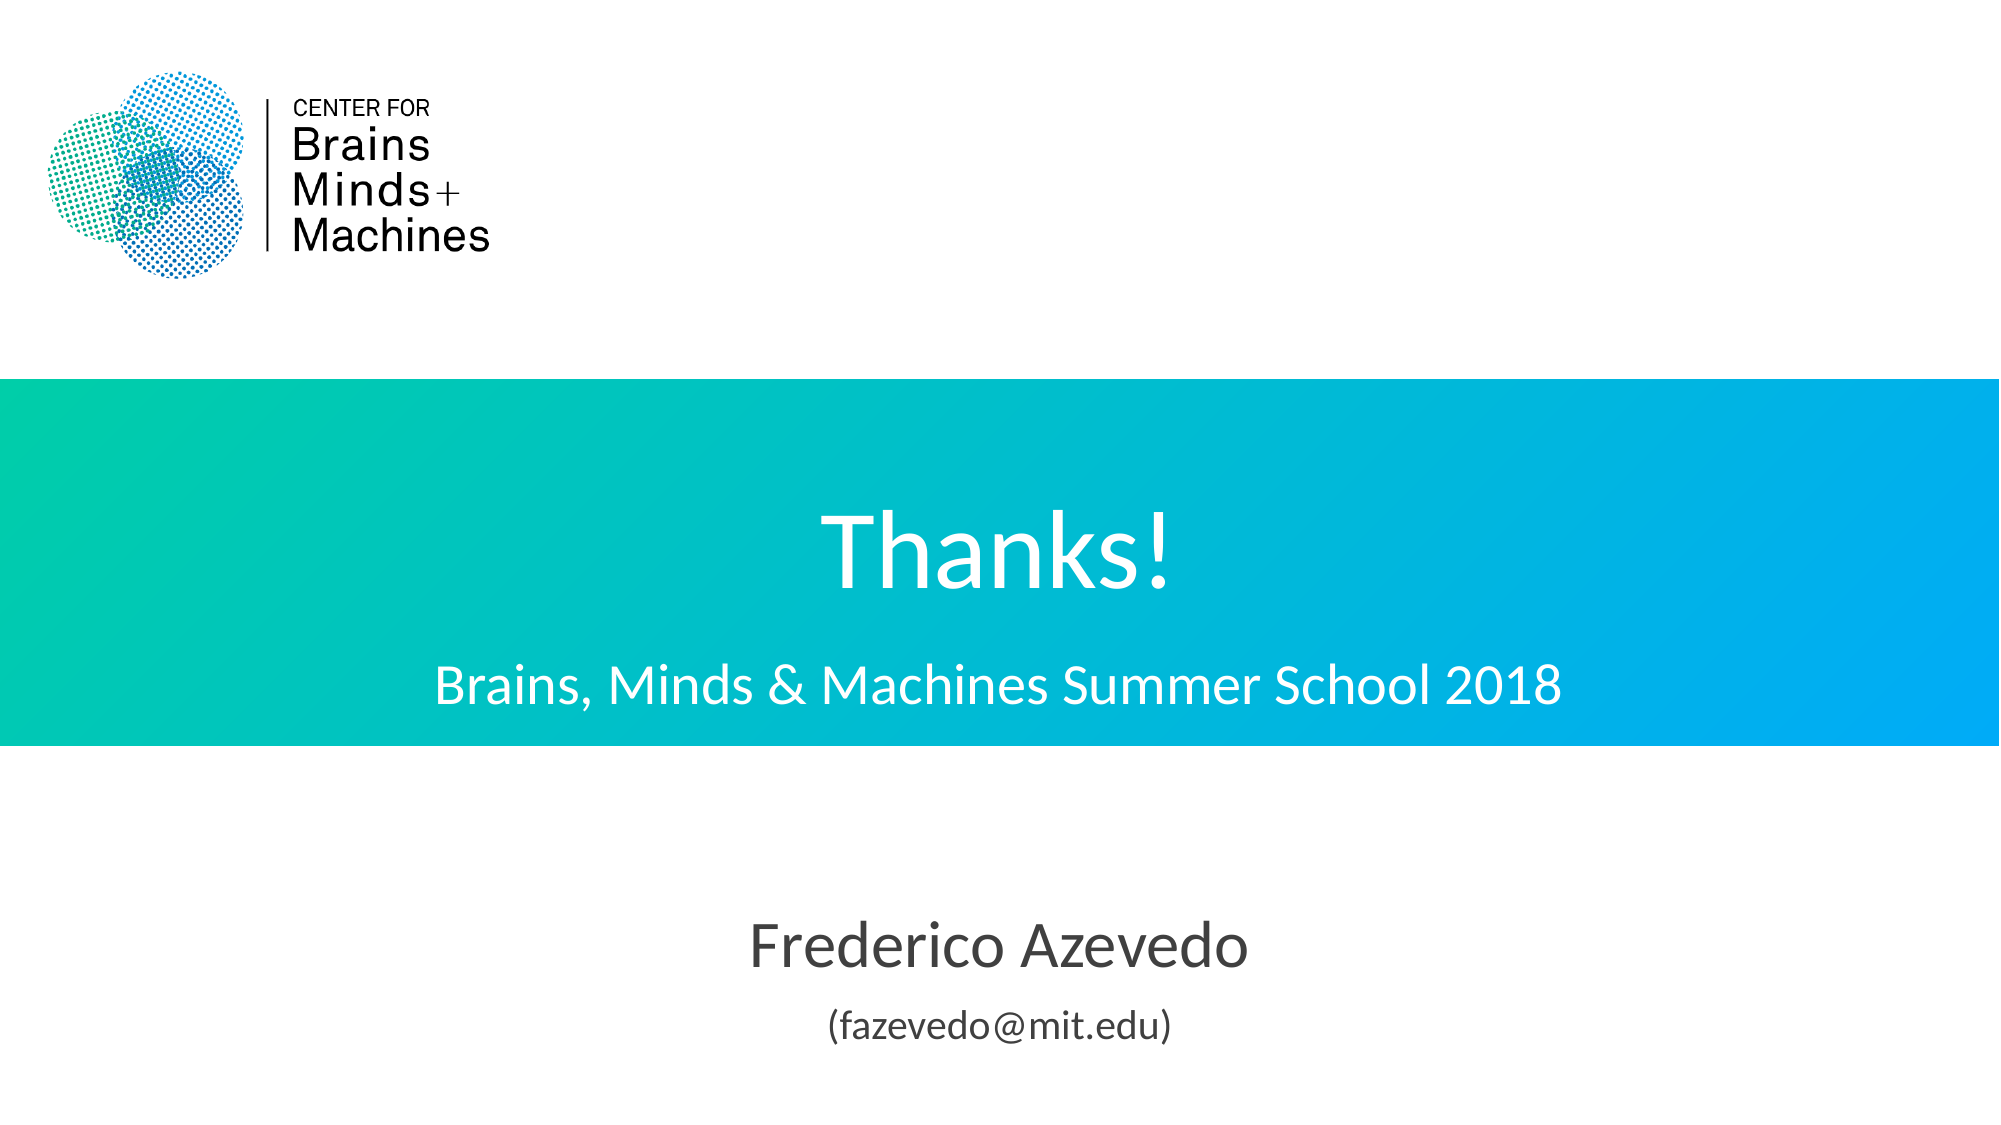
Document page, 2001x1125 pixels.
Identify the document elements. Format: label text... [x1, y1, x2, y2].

subtitle Frederico Azevedo (fazevedo@mit.edu) [249, 902, 1750, 1125]
text_box Thanks! Brains, Minds & Machines Summer School 2018 [0, 379, 2000, 746]
picture [24, 45, 513, 298]
